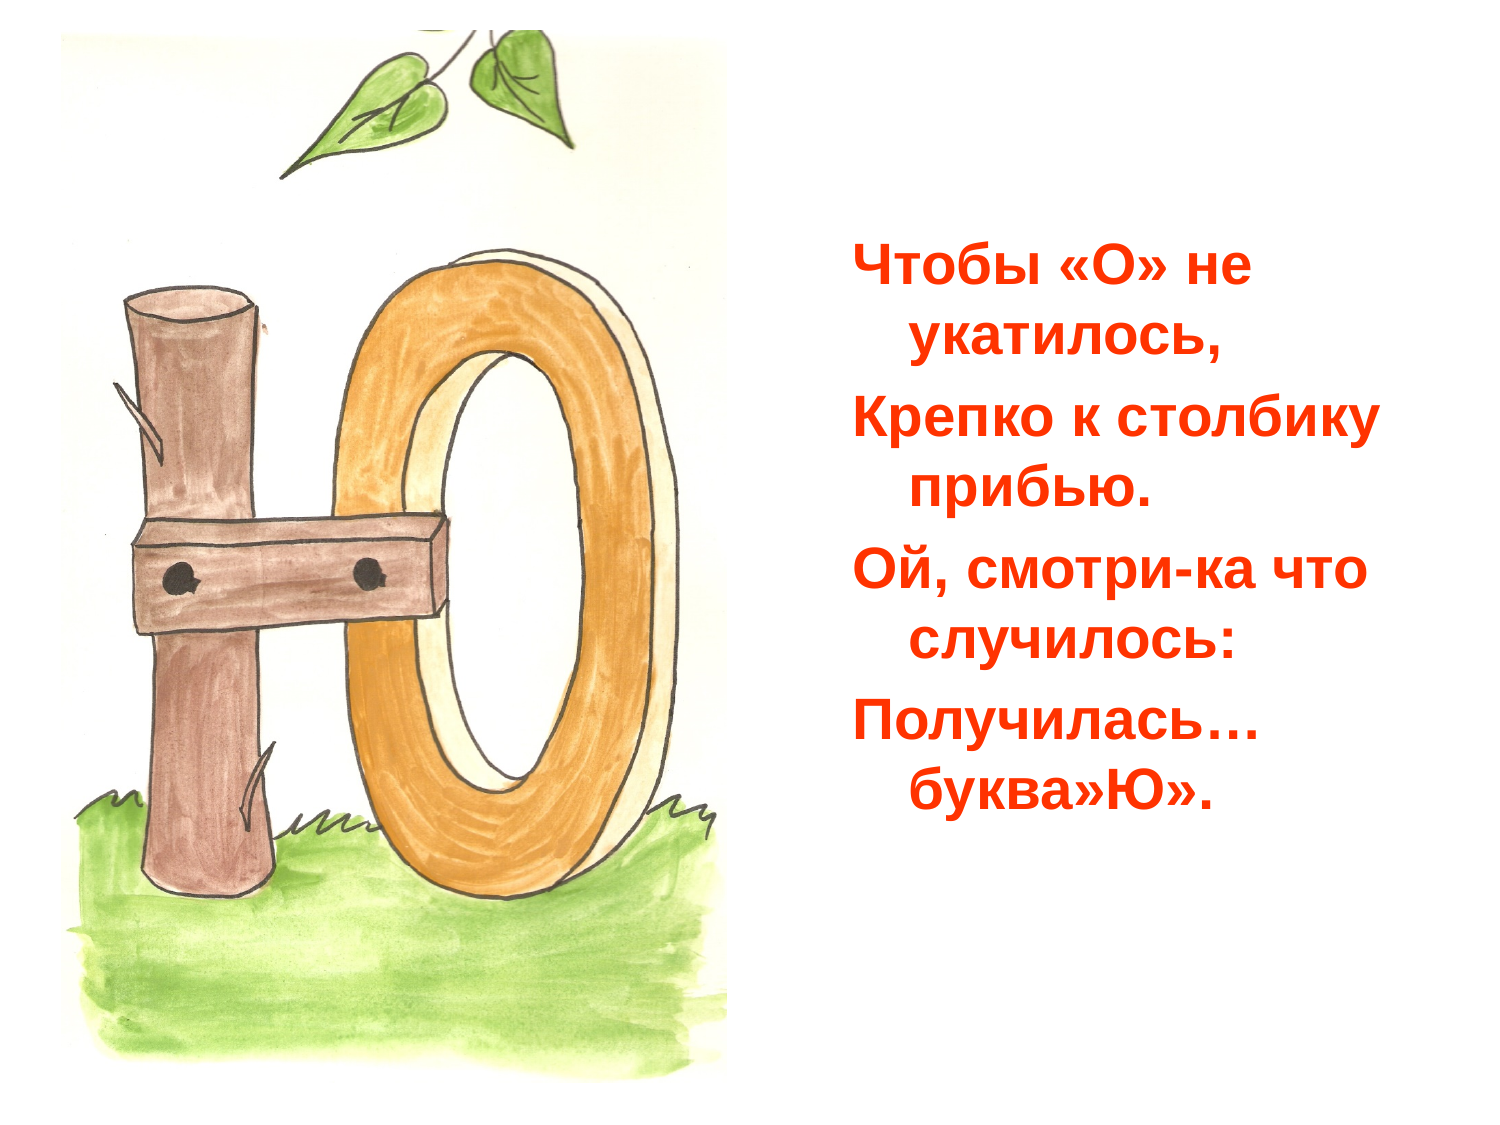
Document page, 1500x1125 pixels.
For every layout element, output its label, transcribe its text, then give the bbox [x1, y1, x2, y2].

list Чтобы «О» не укатилось, Крепко к столбику прибью. Ой, смотри-ка что случилось: Получилась… буква»Ю». [837, 137, 1500, 994]
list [61, 30, 727, 1083]
